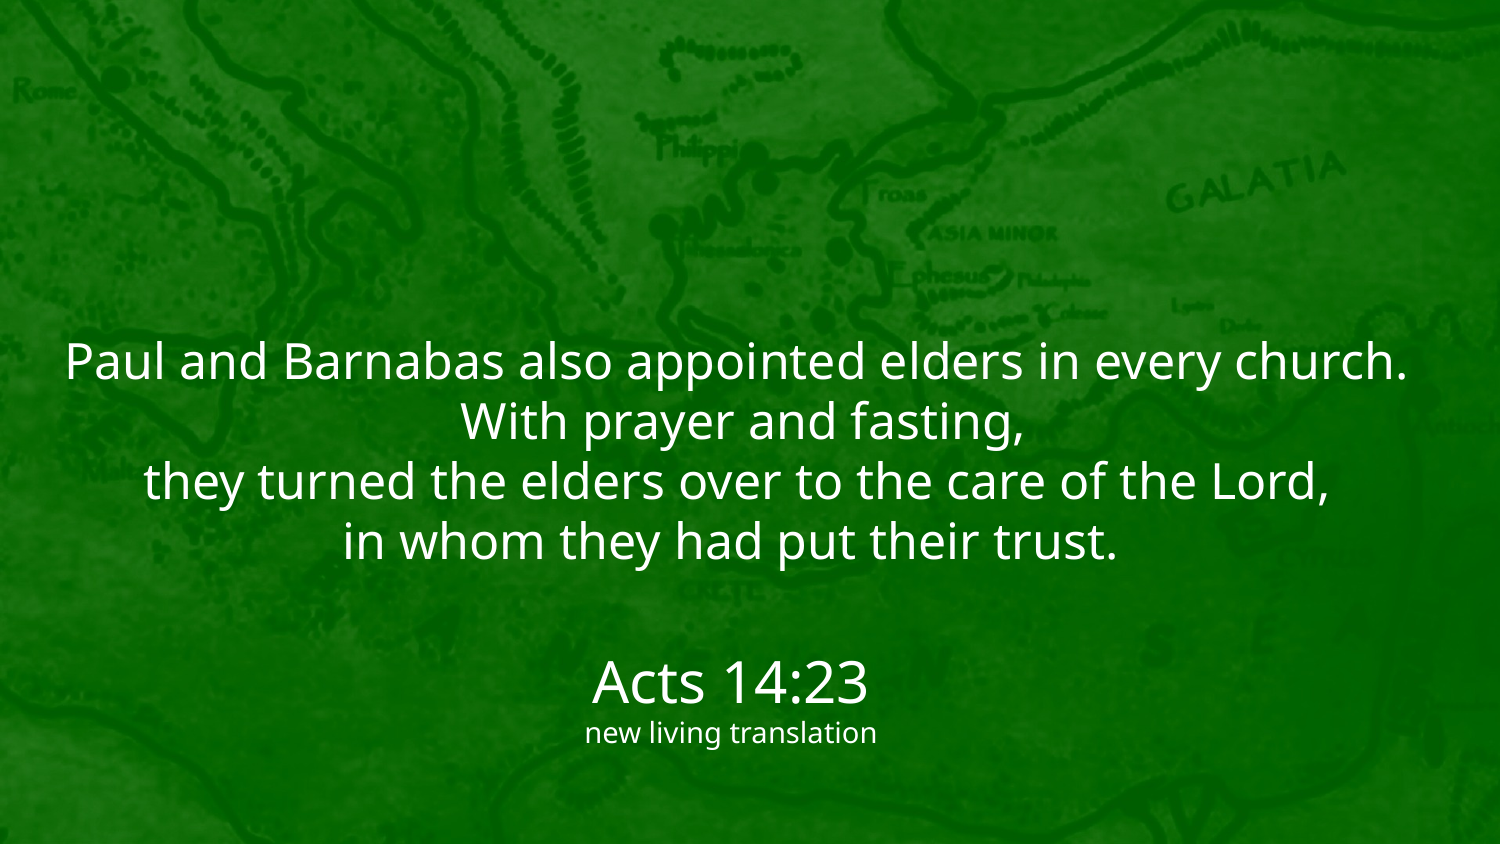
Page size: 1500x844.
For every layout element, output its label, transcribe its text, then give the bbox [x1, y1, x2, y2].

text_box Paul and Barnabas also appointed elders in every church. With prayer and fasting, they turned the elders over to the care of the Lord, in whom they had put their trust. [37, 321, 1450, 577]
picture [0, 0, 1500, 844]
text_box Acts 14:23 new living translation [468, 637, 995, 758]
